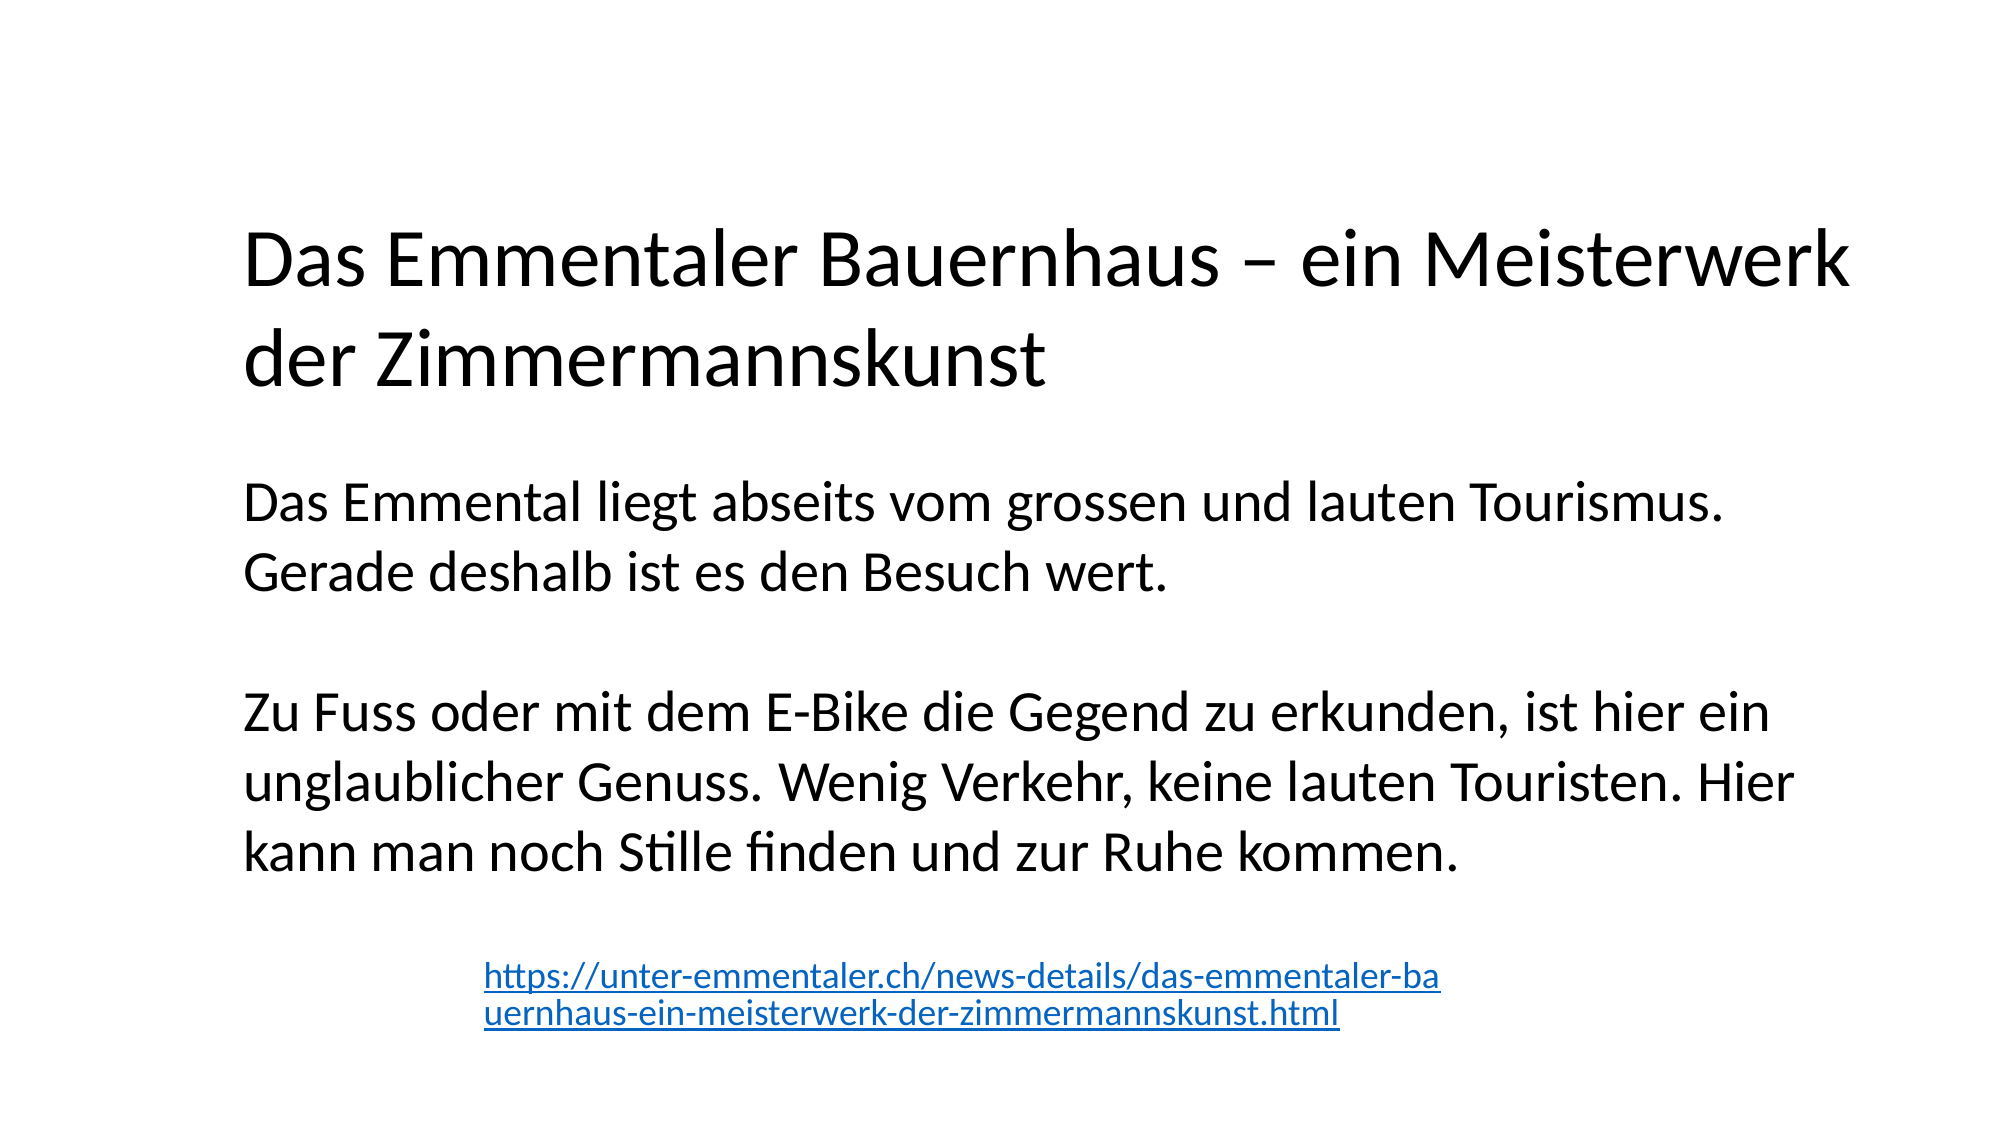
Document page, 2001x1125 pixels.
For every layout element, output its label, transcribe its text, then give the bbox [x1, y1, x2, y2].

text_box https://unter-emmentaler.ch/news-details/das-emmentaler-bauernhaus-ein-meisterwerk-der-zimmermannskunst.html [468, 943, 1469, 1048]
text_box Das Emmentaler Bauernhaus – ein Meisterwerk der Zimmermannskunst Das Emmental liegt abseits vom grossen und lauten Tourismus. Gerade deshalb ist es den Besuch wert. Zu Fuss oder mit dem E-Bike die Gegend zu erkunden, ist hier ein unglaublicher Genuss. Wenig Verkehr, keine lauten Touristen. Hier kann man noch Stille finden und zur Ruhe kommen. [228, 195, 1898, 891]
